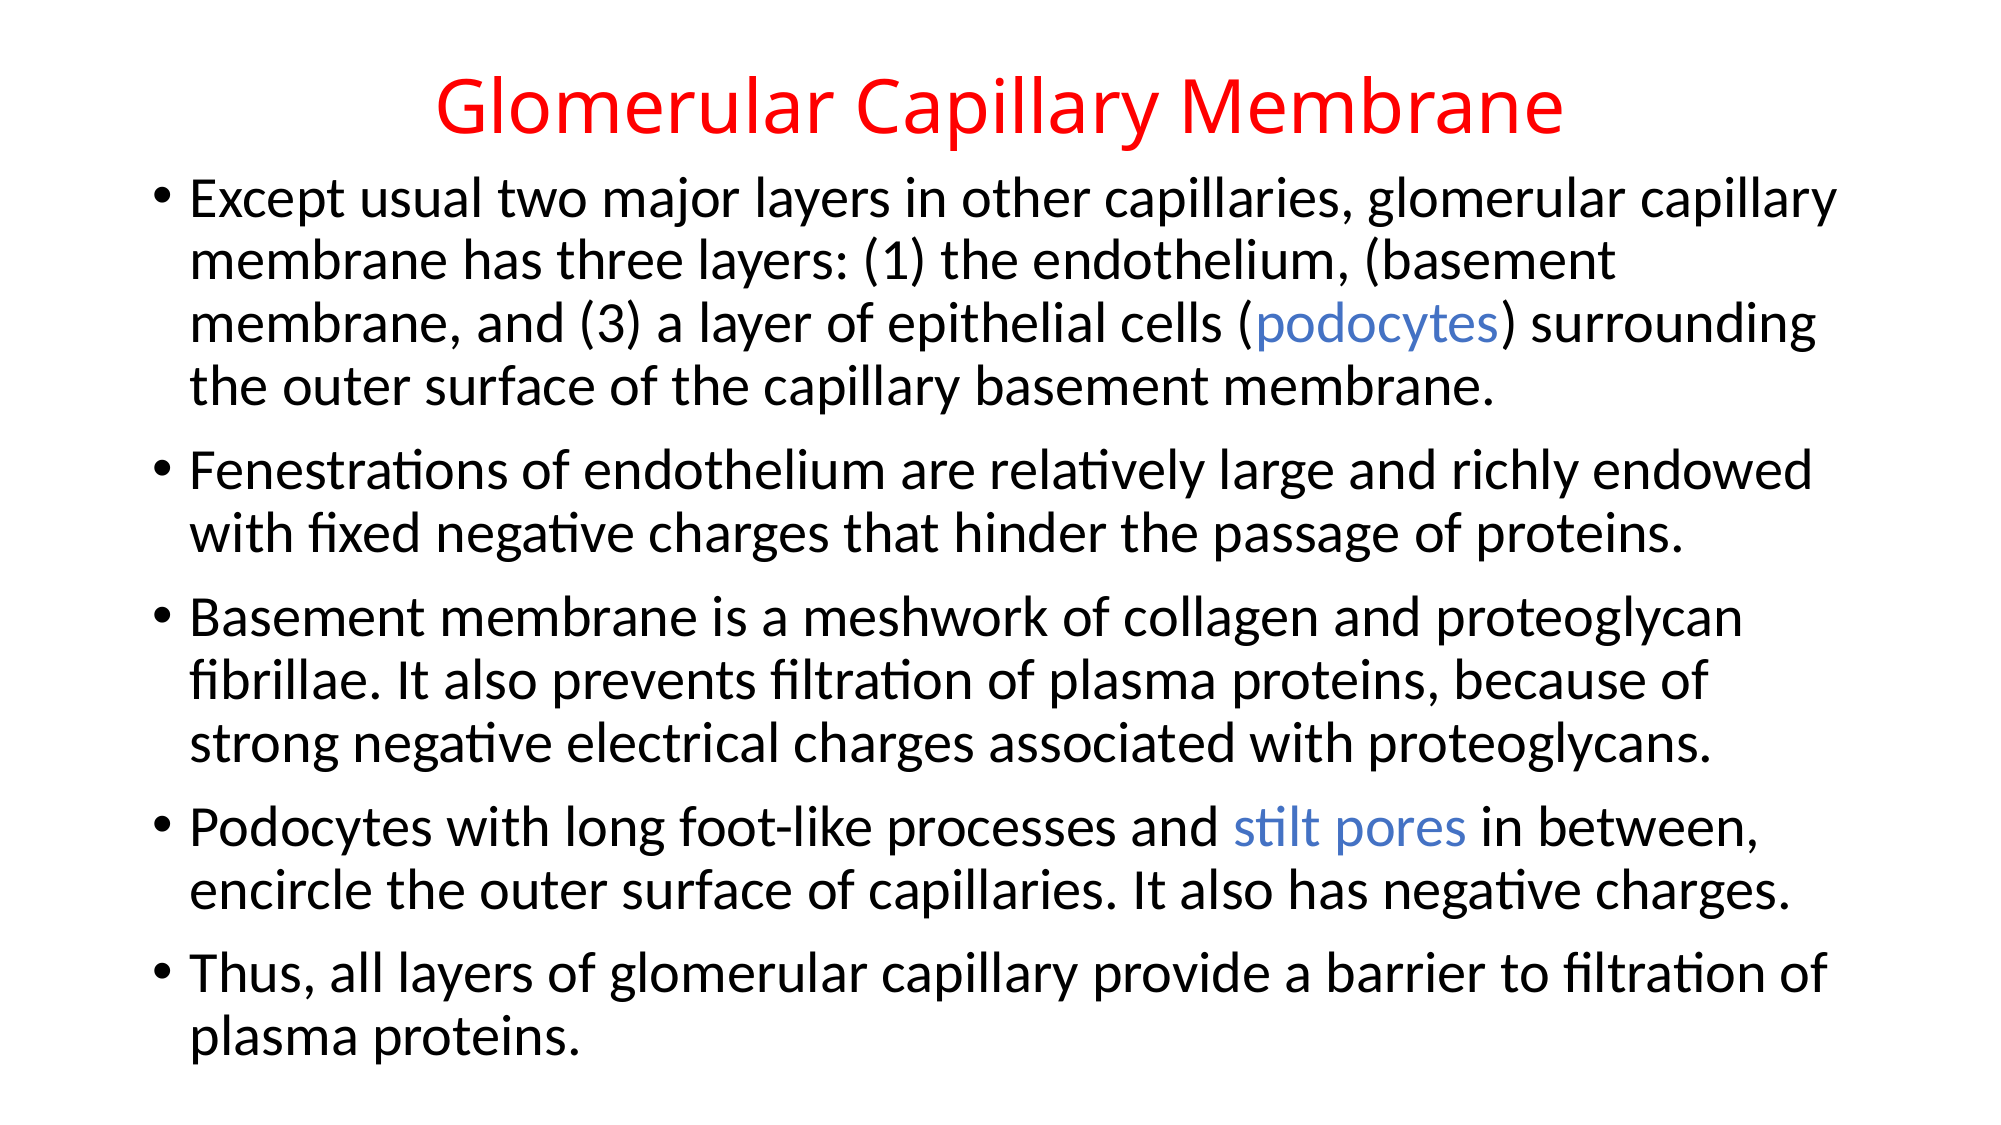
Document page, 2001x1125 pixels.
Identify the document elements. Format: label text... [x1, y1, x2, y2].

title Glomerular Capillary Membrane [137, 59, 1863, 159]
list Except usual two major layers in other capillaries, glomerular capillary membrane has three layers: (1) the endothelium, (basement membrane, and (3) a layer of epithelial cells (podocytes) surrounding the outer surface of the capillary basement membrane. Fenestrations of endothelium are relatively large and richly endowed with fixed negative charges that hinder the passage of proteins. Basement membrane is a meshwork of collagen and proteoglycan fibrillae. It also prevents filtration of plasma proteins, because of strong negative electrical charges associated with proteoglycans. Podocytes with long foot-like processes and stilt pores in between, encircle the outer surface of capillaries. It also has negative charges. Thus, all layers of glomerular capillary provide a barrier to filtration of plasma proteins. [137, 159, 1863, 1078]
